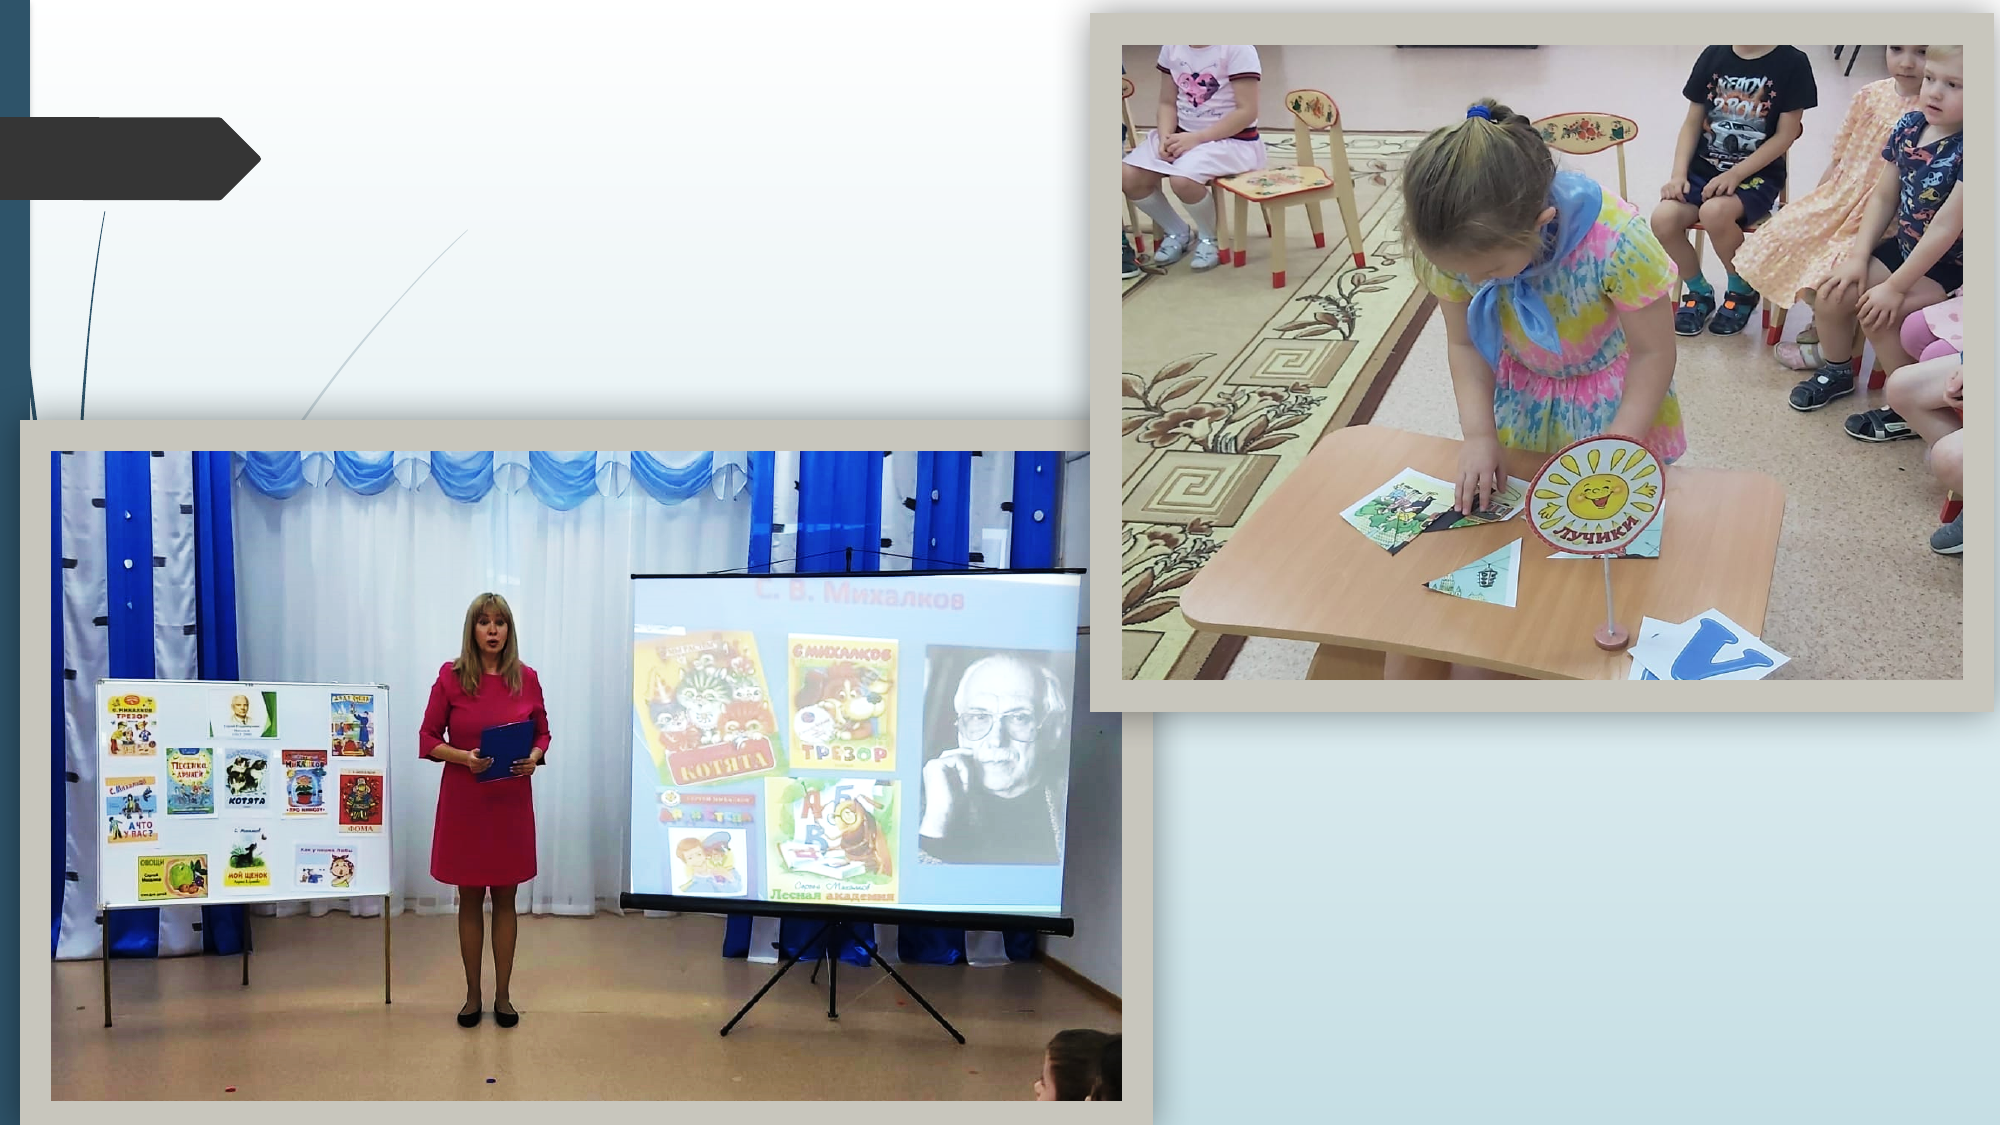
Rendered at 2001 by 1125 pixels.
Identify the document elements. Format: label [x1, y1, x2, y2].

list [50, 451, 1122, 1102]
picture [1121, 44, 1964, 681]
